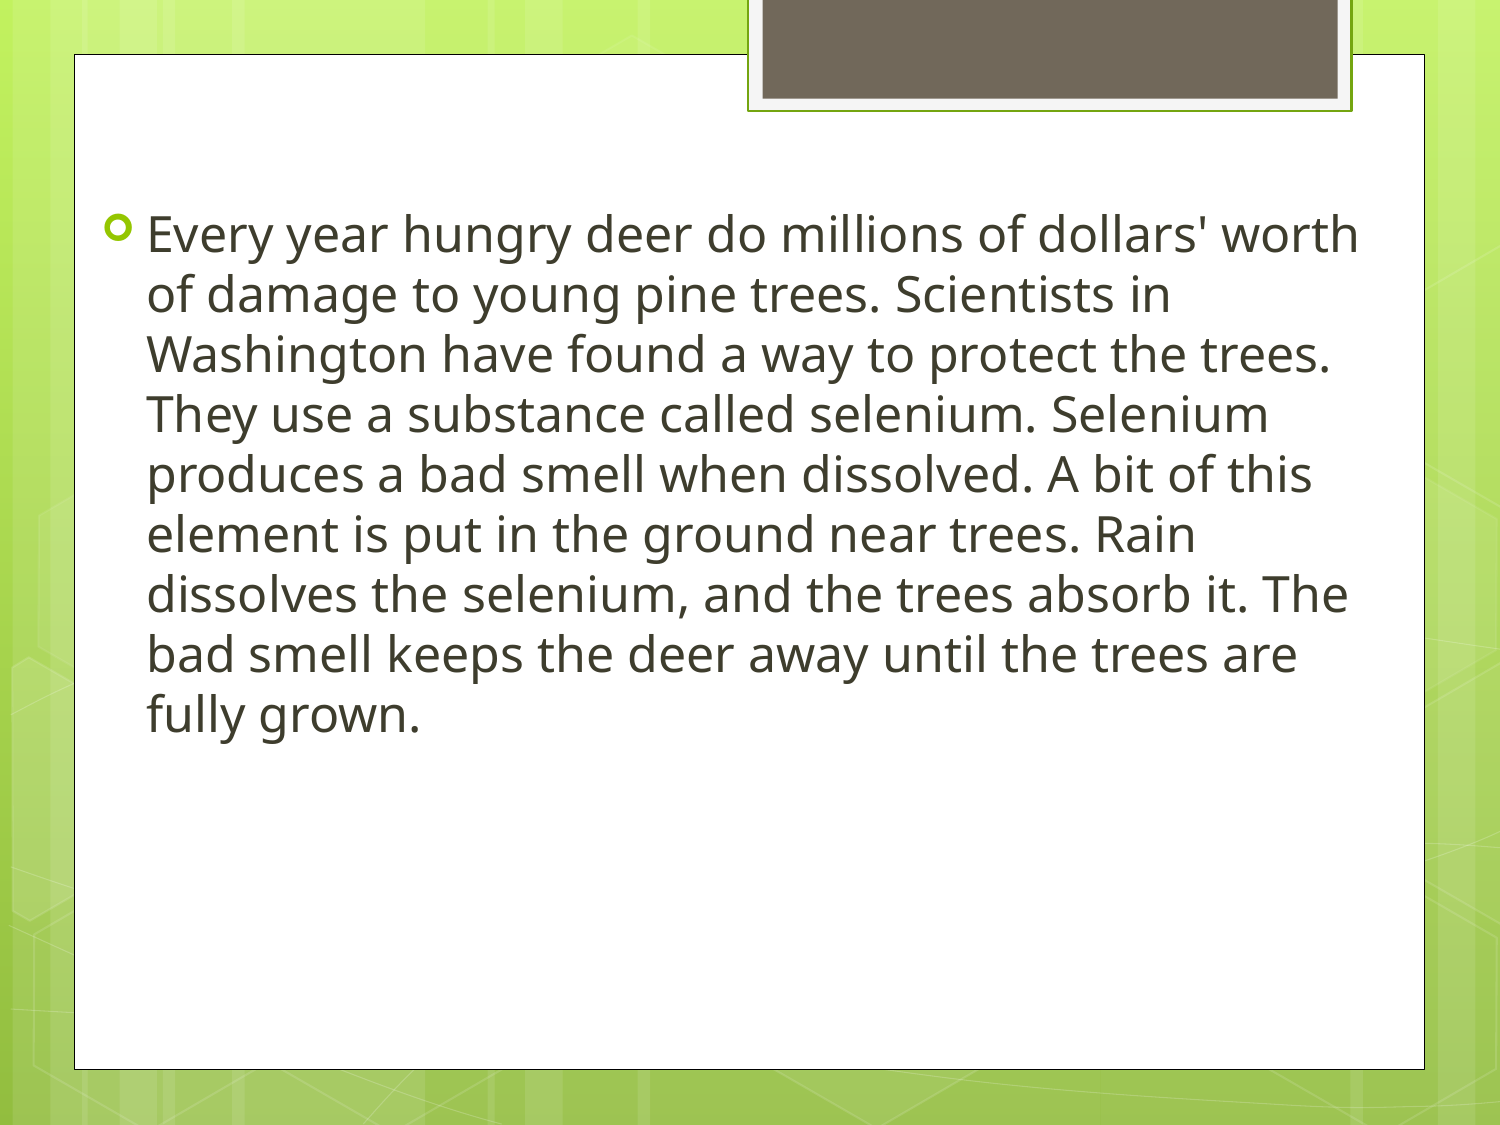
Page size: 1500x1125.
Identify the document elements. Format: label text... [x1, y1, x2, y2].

list Every year hungry deer do millions of dollars' worth of damage to young pine trees. Scientists in Washington have found a way to protect the trees. They use a substance called selenium. Selenium produces a bad smell when dissolved. A bit of this element is put in the ground near trees. Rain dissolves the selenium, and the trees absorb it. The bad smell keeps the deer away until the trees are fully grown. [75, 194, 1425, 1056]
